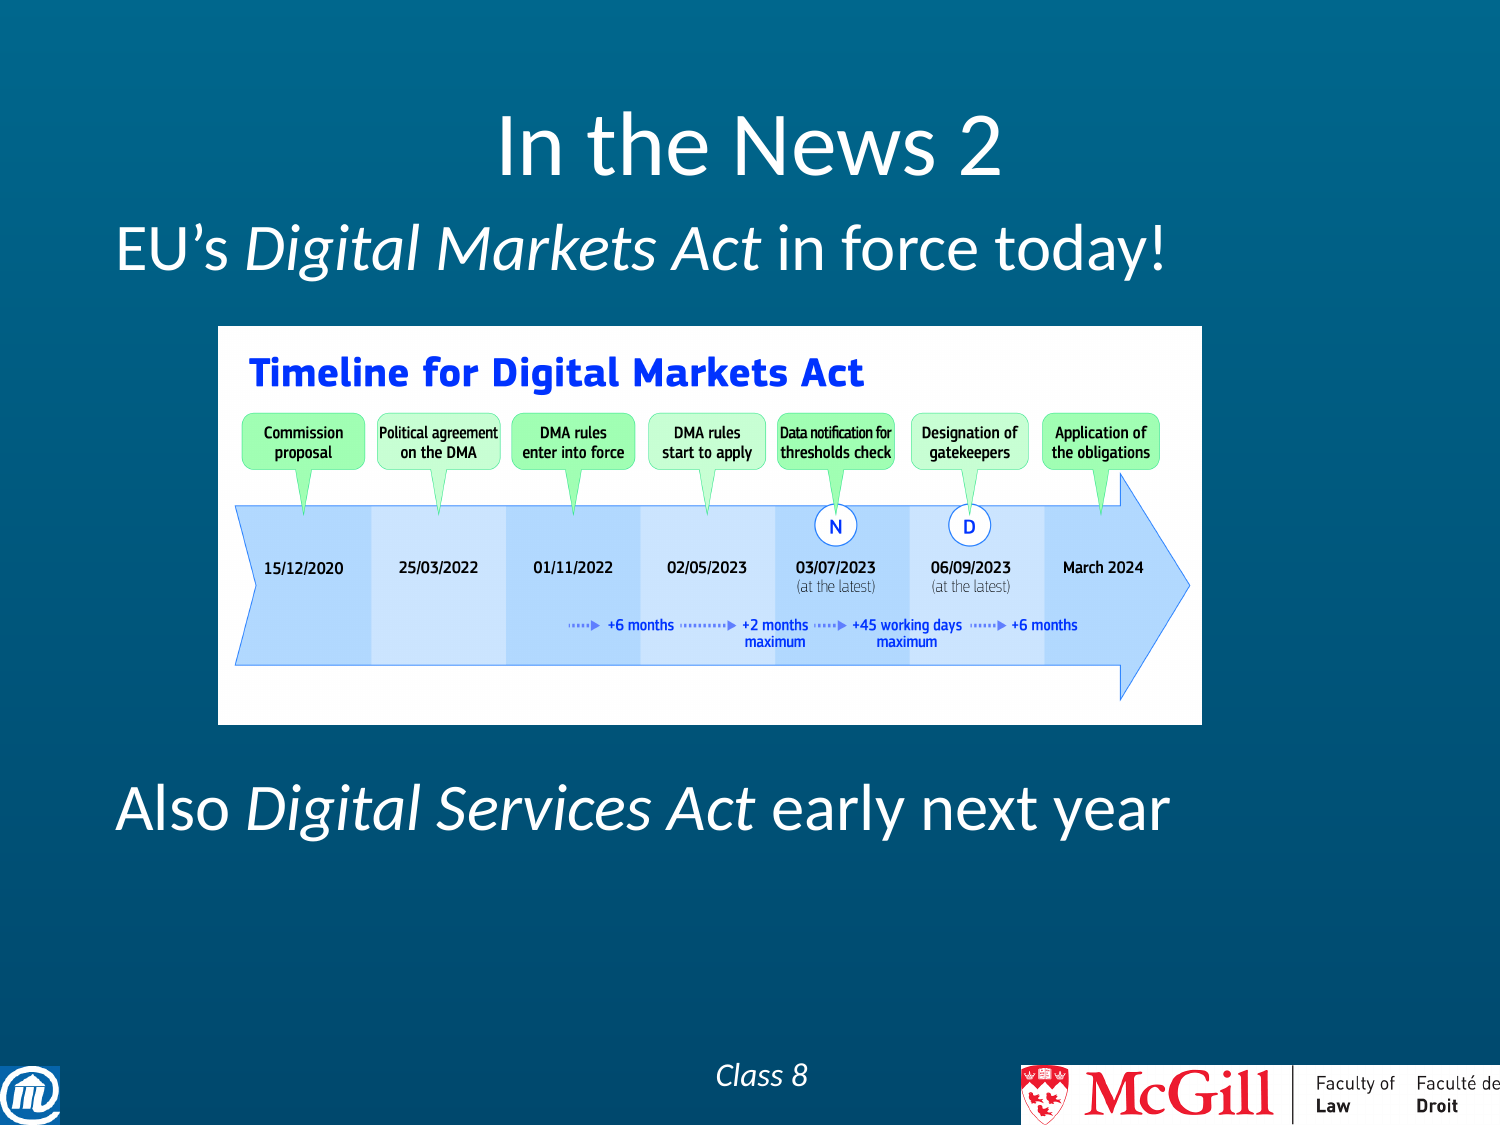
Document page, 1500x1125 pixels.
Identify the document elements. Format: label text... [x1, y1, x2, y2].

picture [219, 327, 1201, 724]
footer Class 8 [490, 1042, 1034, 1103]
picture [0, 1067, 59, 1125]
list EU’s Digital Markets Act in force today! Also Digital Services Act early next year [100, 196, 1451, 988]
picture [1022, 1066, 1500, 1125]
title In the News 2 [75, 45, 1425, 233]
